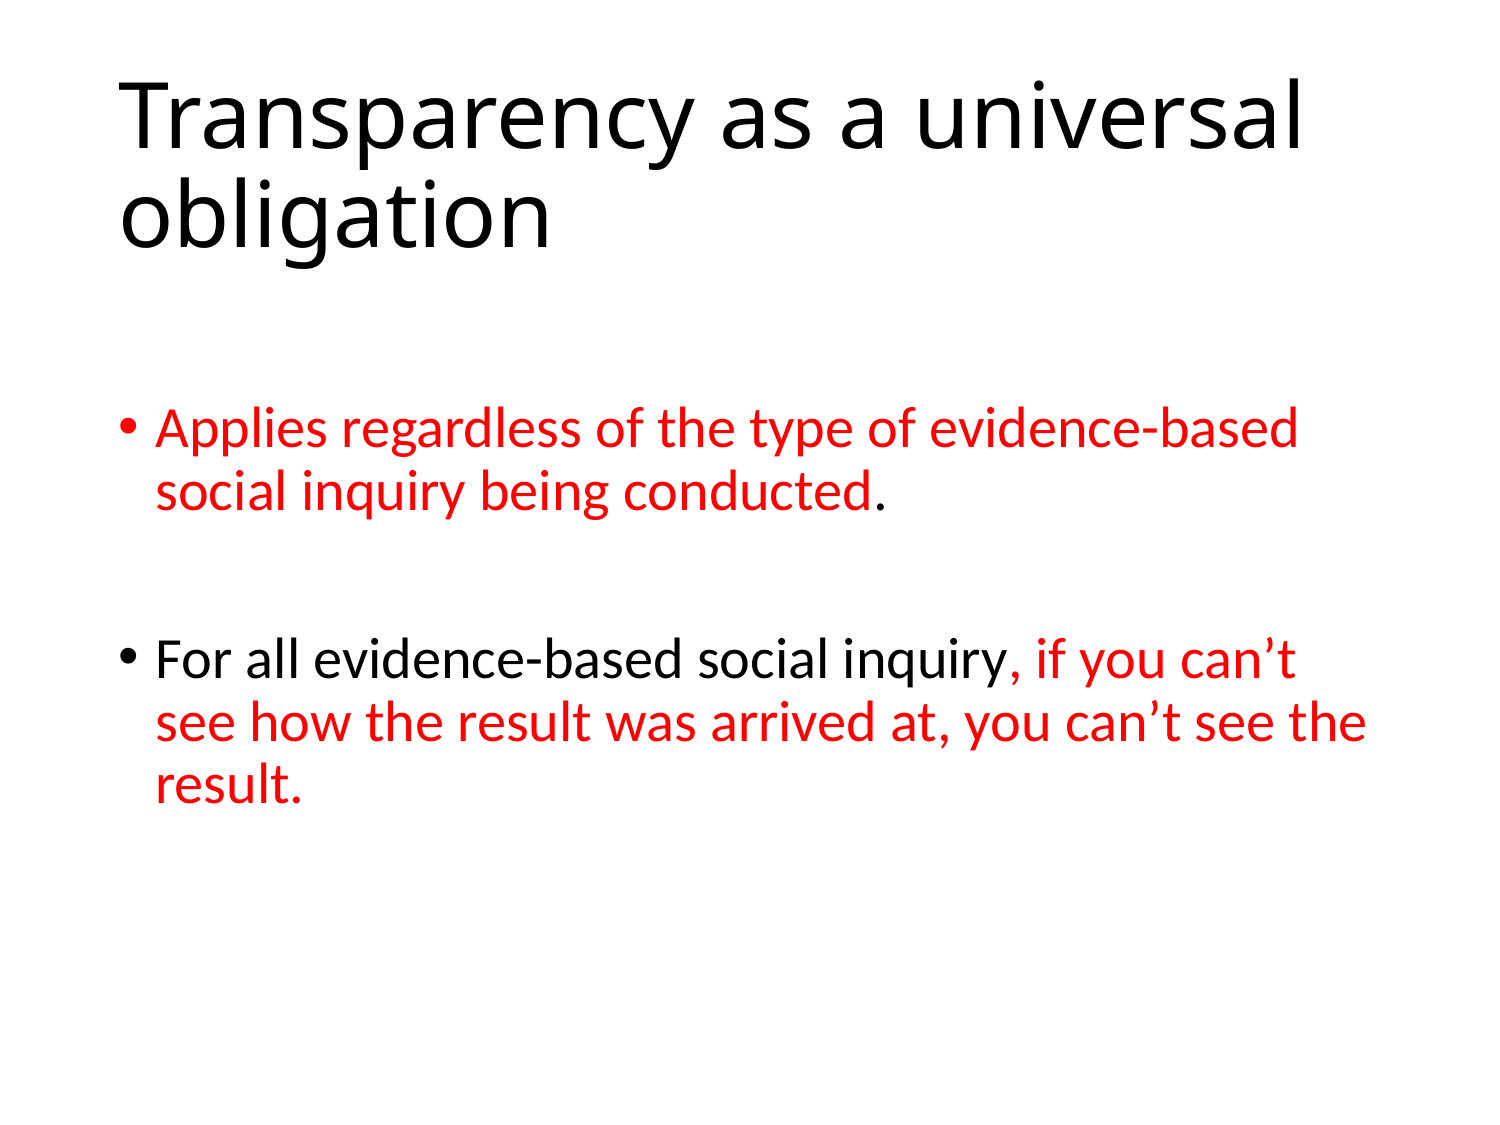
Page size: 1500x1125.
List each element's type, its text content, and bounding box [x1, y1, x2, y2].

list Applies regardless of the type of evidence-based social inquiry being conducted. For all evidence-based social inquiry, if you can’t see how the result was arrived at, you can’t see the result. [103, 299, 1397, 1014]
title Transparency as a universal obligation [103, 59, 1397, 278]
